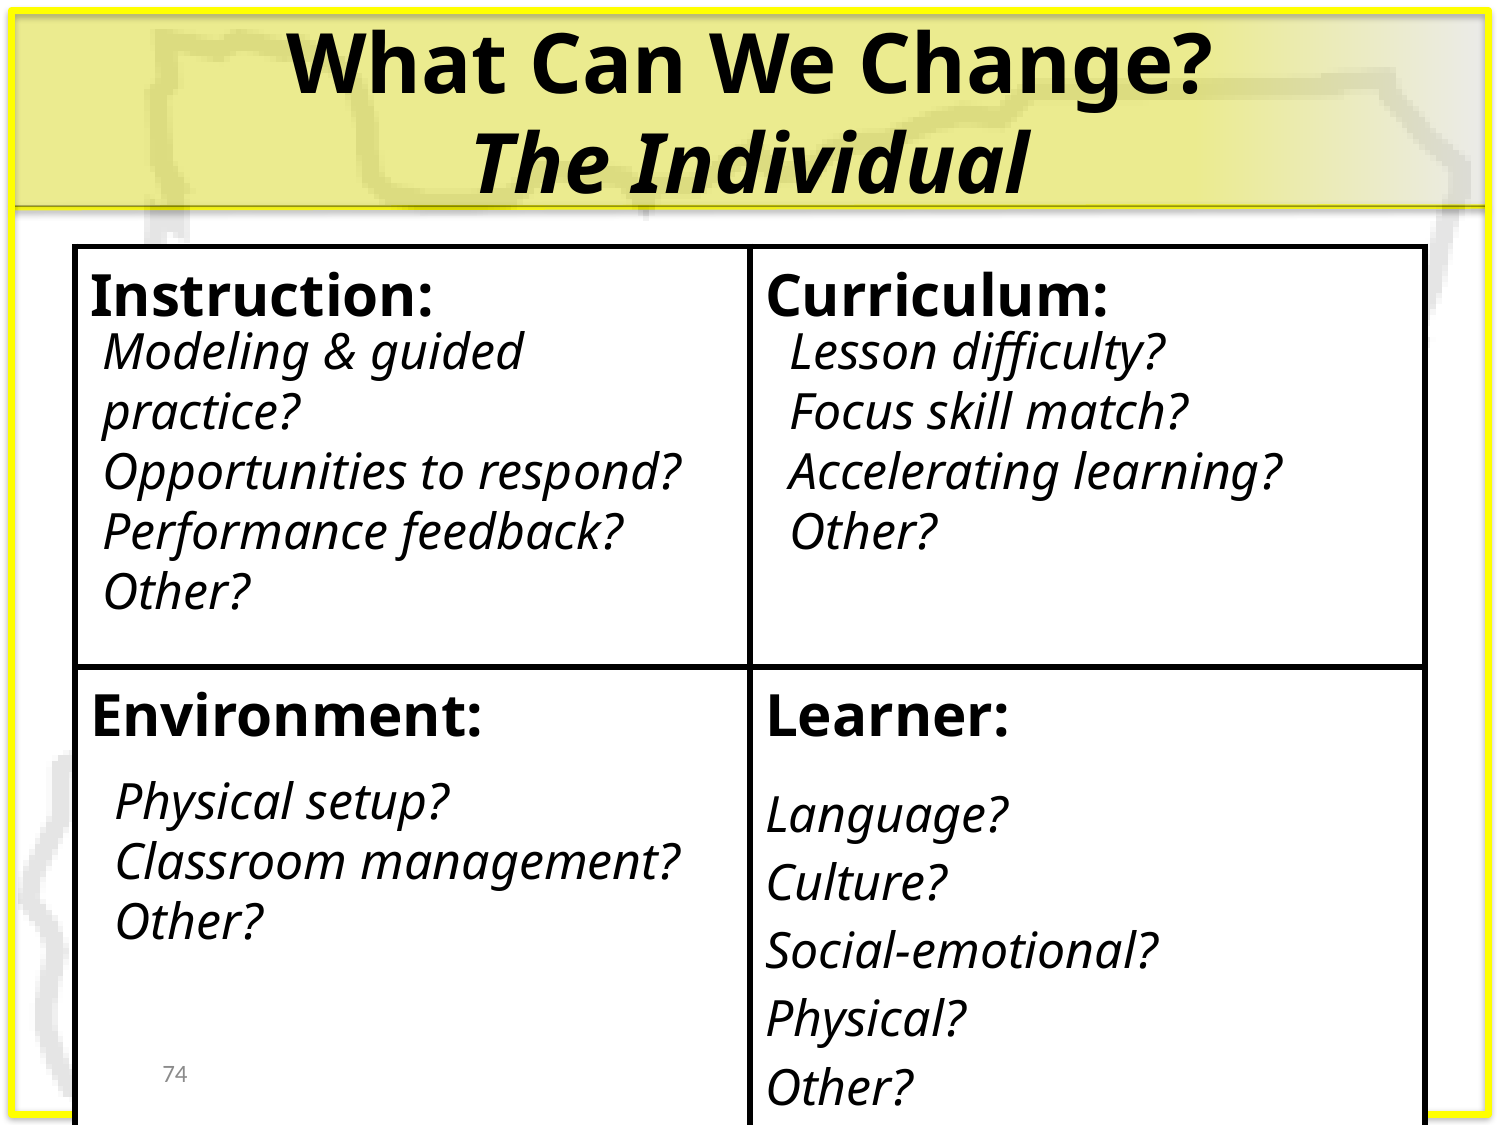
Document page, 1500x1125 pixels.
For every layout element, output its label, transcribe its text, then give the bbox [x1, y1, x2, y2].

table_cell Environment: [78, 670, 747, 1125]
table_header Curriculum: [753, 249, 1422, 664]
table_header Instruction: [78, 249, 747, 664]
table_cell Learner: Language? Culture? Social-emotional? Physical? Other? [753, 670, 1422, 1125]
title What Can We Change? The Individual [75, 29, 1425, 191]
text_box Modeling & guided practice? Opportunities to respond? Performance feedback? Other? [87, 312, 738, 628]
text_box Physical setup? Classroom management? Other? [99, 762, 738, 958]
text_box Lesson difficulty? Focus skill match? Accelerating learning? Other? [774, 312, 1375, 568]
slide_number 74 [0, 1042, 350, 1103]
